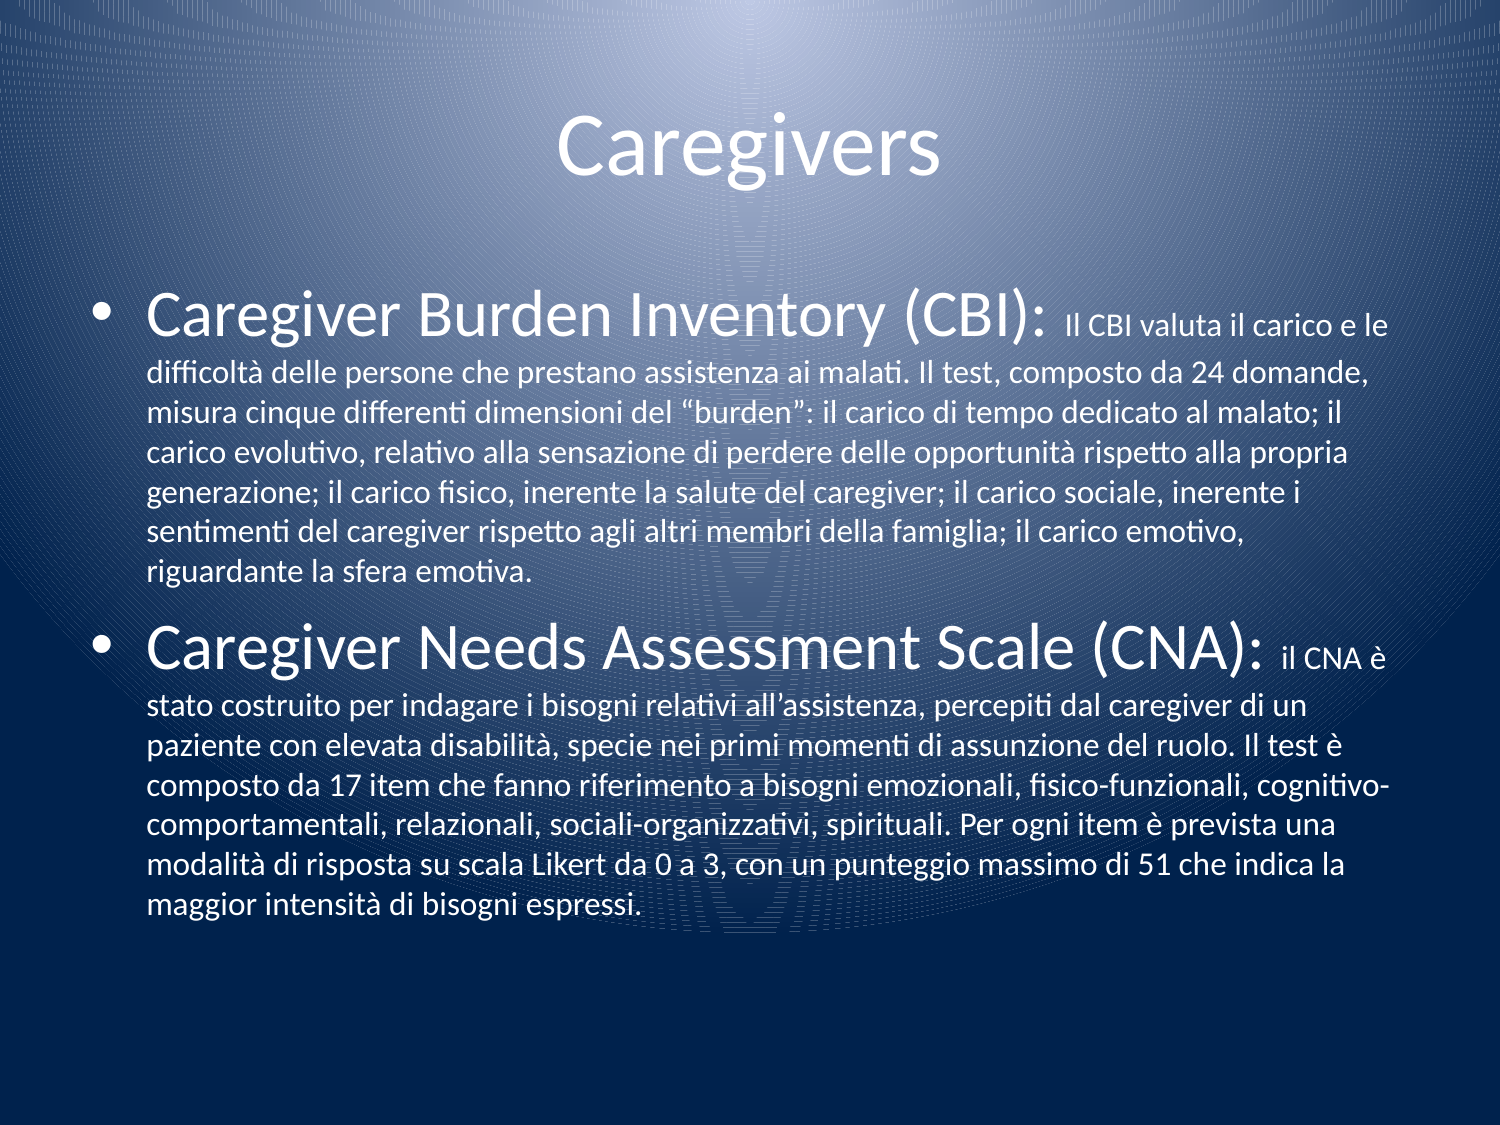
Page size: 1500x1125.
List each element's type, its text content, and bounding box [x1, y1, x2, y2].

title Caregivers [74, 44, 1426, 233]
list Caregiver Burden Inventory (CBI): Il CBI valuta il carico e le difficoltà delle persone che prestano assistenza ai malati. Il test, composto da 24 domande, misura cinque differenti dimensioni del “burden”: il carico di tempo dedicato al malato; il carico evolutivo, relativo alla sensazione di perdere delle opportunità rispetto alla propria generazione; il carico fisico, inerente la salute del caregiver; il carico sociale, inerente i sentimenti del caregiver rispetto agli altri membri della famiglia; il carico emotivo, riguardante la sfera emotiva. Caregiver Needs Assessment Scale (CNA): il CNA è stato costruito per indagare i bisogni relativi all’assistenza, percepiti dal caregiver di un paziente con elevata disabilità, specie nei primi momenti di assunzione del ruolo. Il test è composto da 17 item che fanno riferimento a bisogni emozionali, fisico-funzionali, cognitivo-comportamentali, relazionali, sociali-organizzativi, spirituali. Per ogni item è prevista una modalità di risposta su scala Likert da 0 a 3, con un punteggio massimo di 51 che indica la maggior intensità di bisogni espressi. [74, 262, 1426, 1006]
